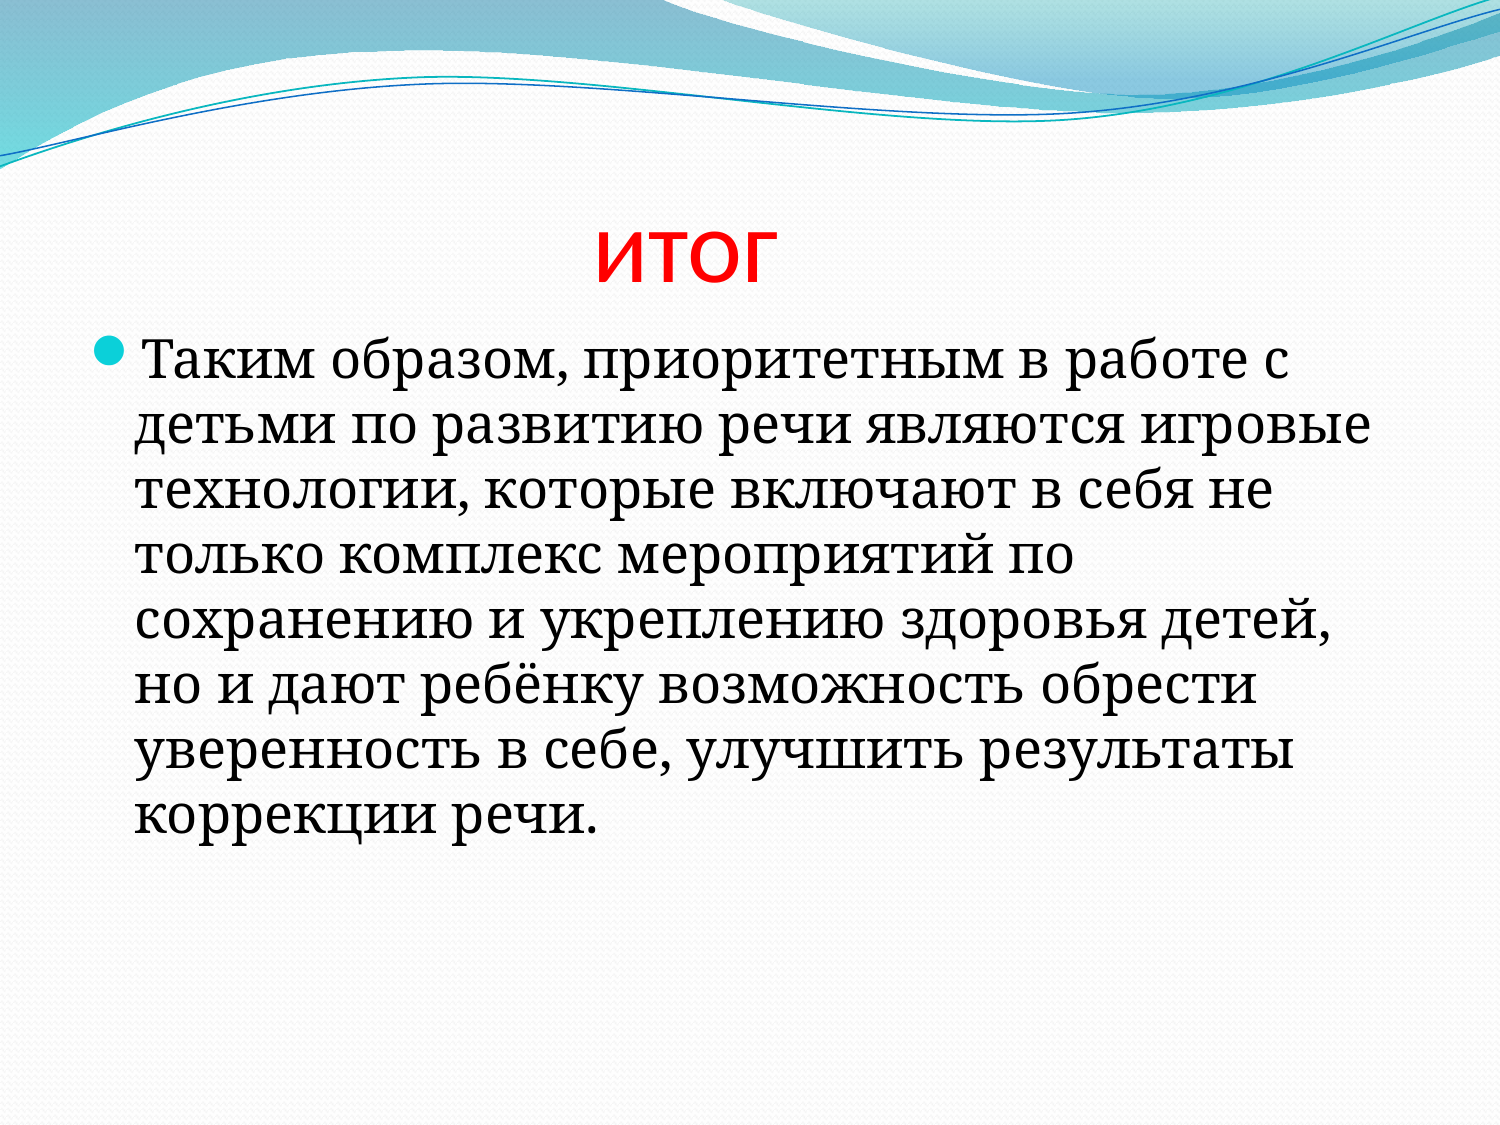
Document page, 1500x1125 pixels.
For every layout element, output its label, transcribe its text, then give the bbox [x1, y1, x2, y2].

title итог [75, 115, 1425, 303]
list Таким образом, приоритетным в работе с детьми по развитию речи являются игровые технологии, которые включают в себя не только комплекс мероприятий по сохранению и укреплению здоровья детей, но и дают ребёнку возможность обрести уверенность в себе, улучшить результаты коррекции речи. [75, 317, 1425, 1038]
